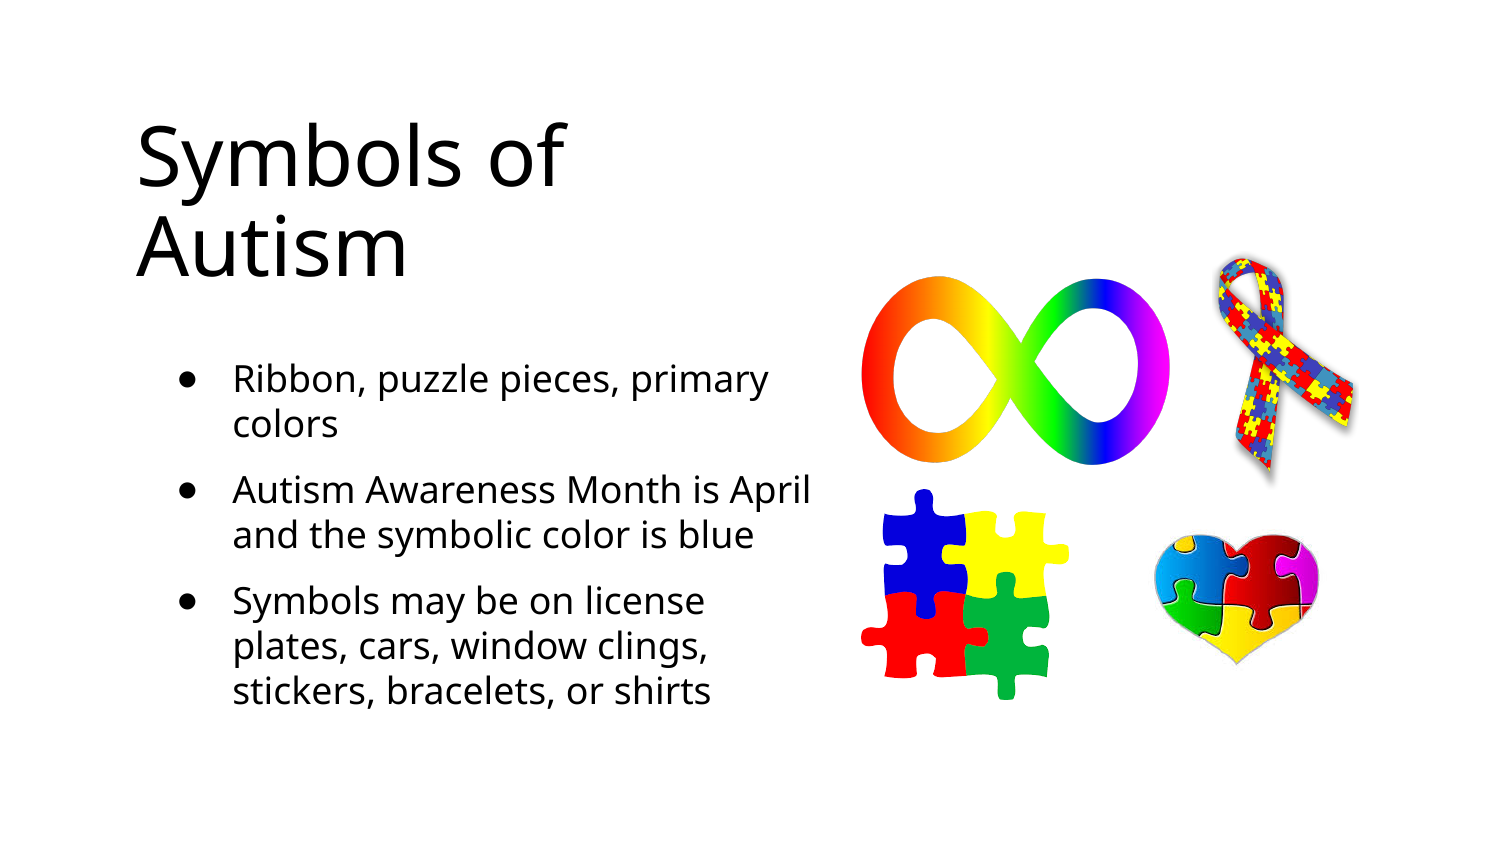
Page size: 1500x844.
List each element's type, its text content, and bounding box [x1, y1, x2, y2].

picture [861, 251, 1170, 700]
picture [1211, 251, 1359, 490]
subtitle Ribbon, puzzle pieces, primary colors Autism Awareness Month is April and the symbolic color is blue Symbols may be on license plates, cars, window clings, stickers, bracelets, or shirts [142, 268, 832, 798]
picture [1110, 506, 1359, 683]
title Symbols of Autism [121, 157, 862, 252]
